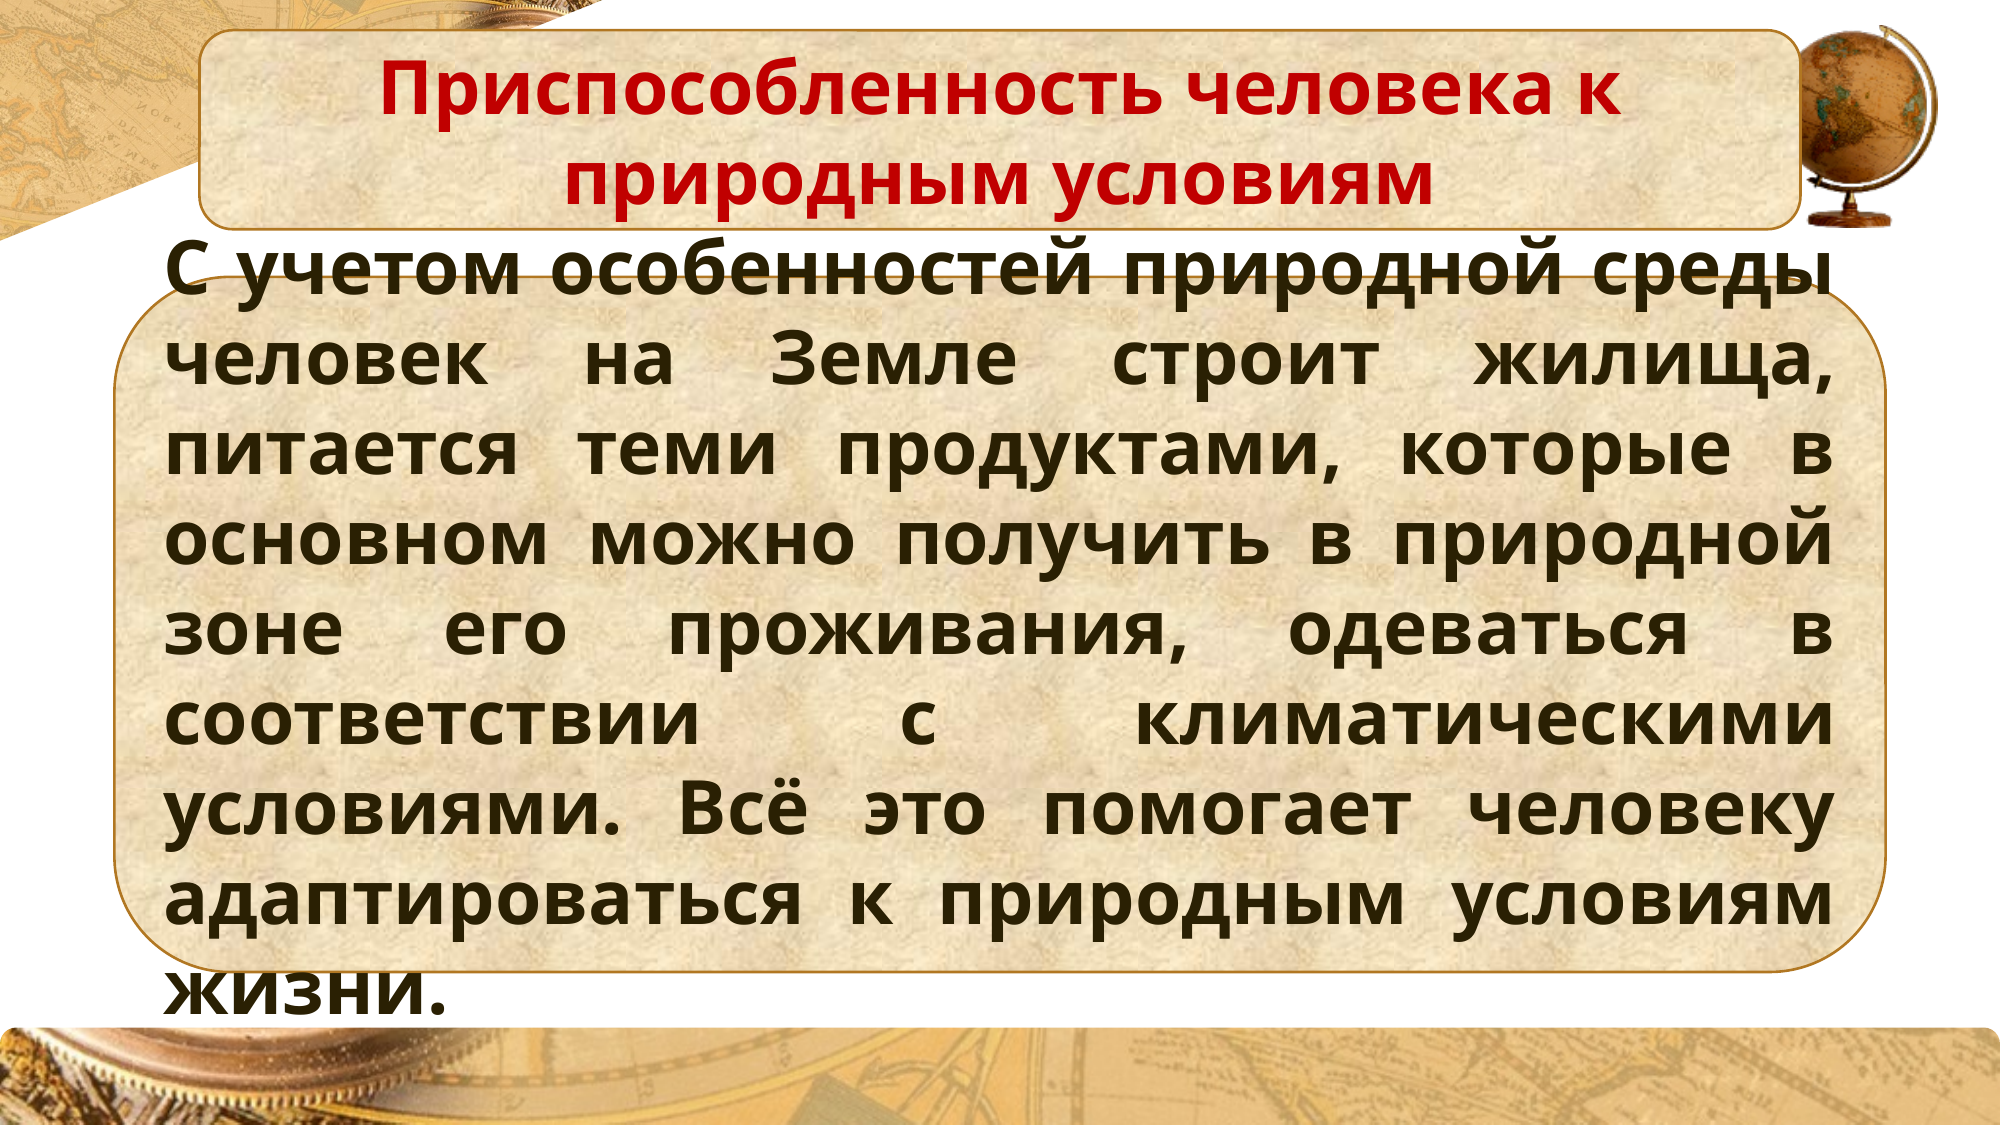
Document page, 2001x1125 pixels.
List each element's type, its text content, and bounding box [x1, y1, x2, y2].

text_box Приспособленность человека к природным условиям [198, 28, 1802, 231]
picture [1777, 25, 1938, 228]
picture [0, 1027, 2000, 1125]
text_box С учетом особенностей природной среды человек на Земле строит жилища, питается теми продуктами, которые в основном можно получить в природной зоне его проживания, одеваться в соответствии с климатическими условиями. Всё это помогает человеку адаптироваться к природным условиям жизни. [113, 275, 1887, 974]
picture [0, 0, 603, 241]
